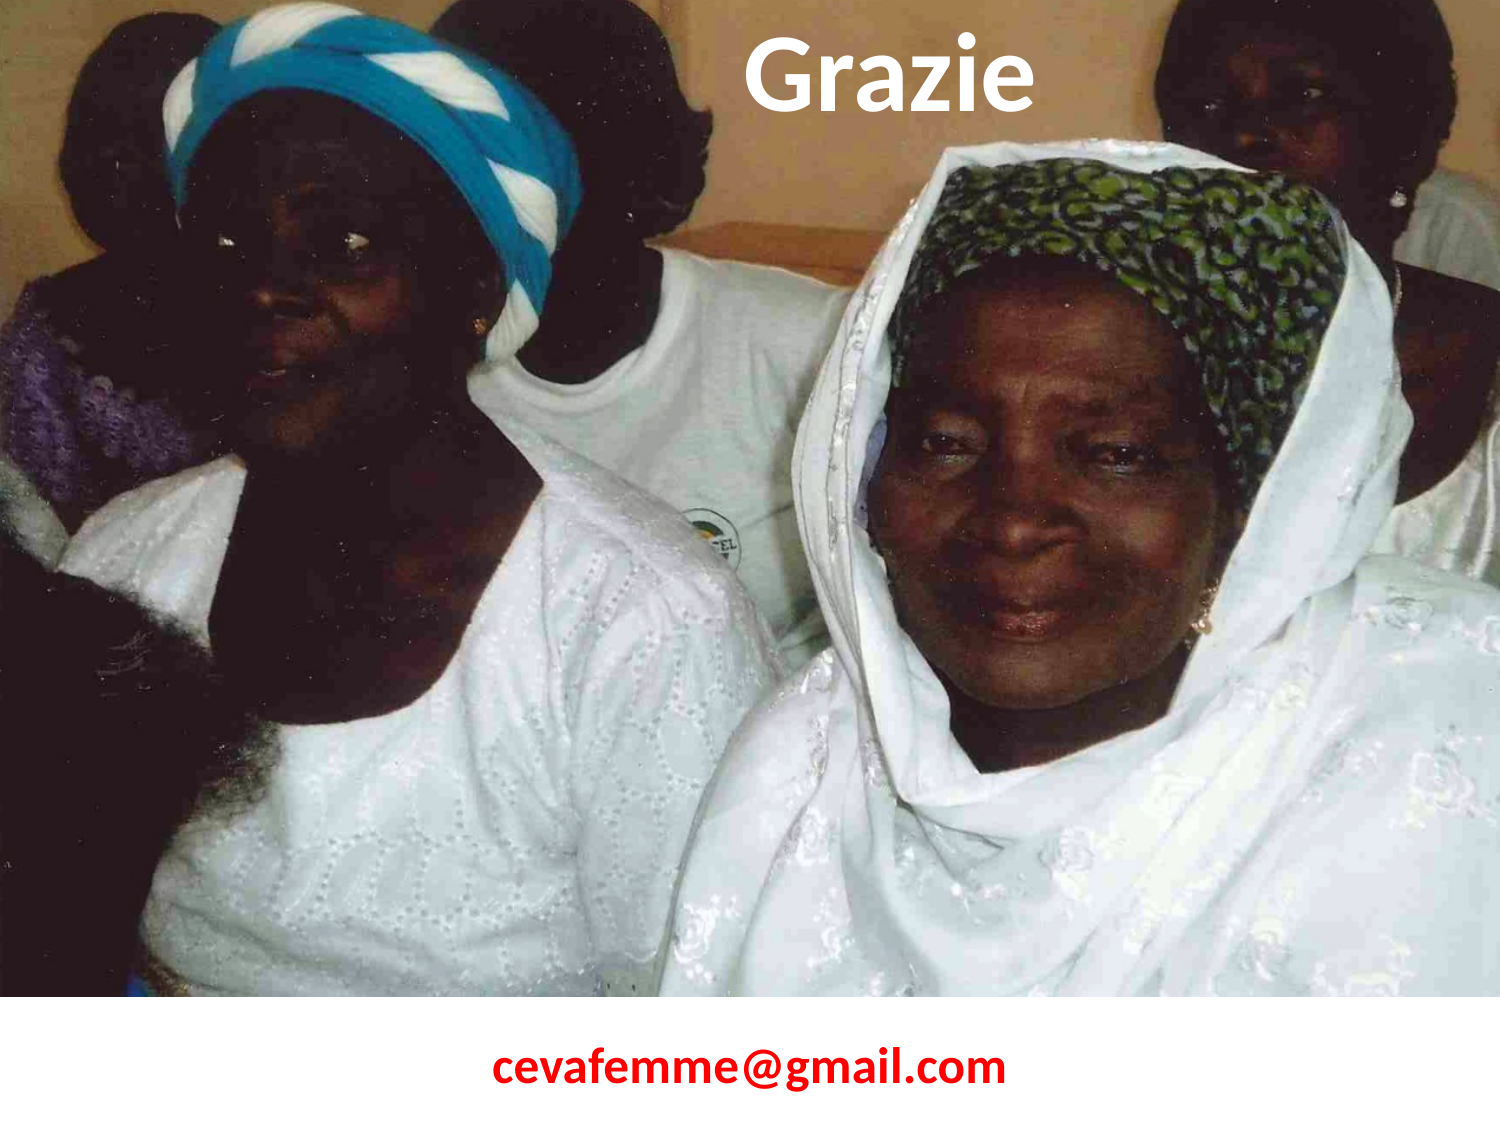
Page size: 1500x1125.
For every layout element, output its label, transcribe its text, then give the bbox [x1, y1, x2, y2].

picture [0, 0, 1500, 997]
subtitle cevafemme@gmail.com [0, 1004, 1500, 1102]
